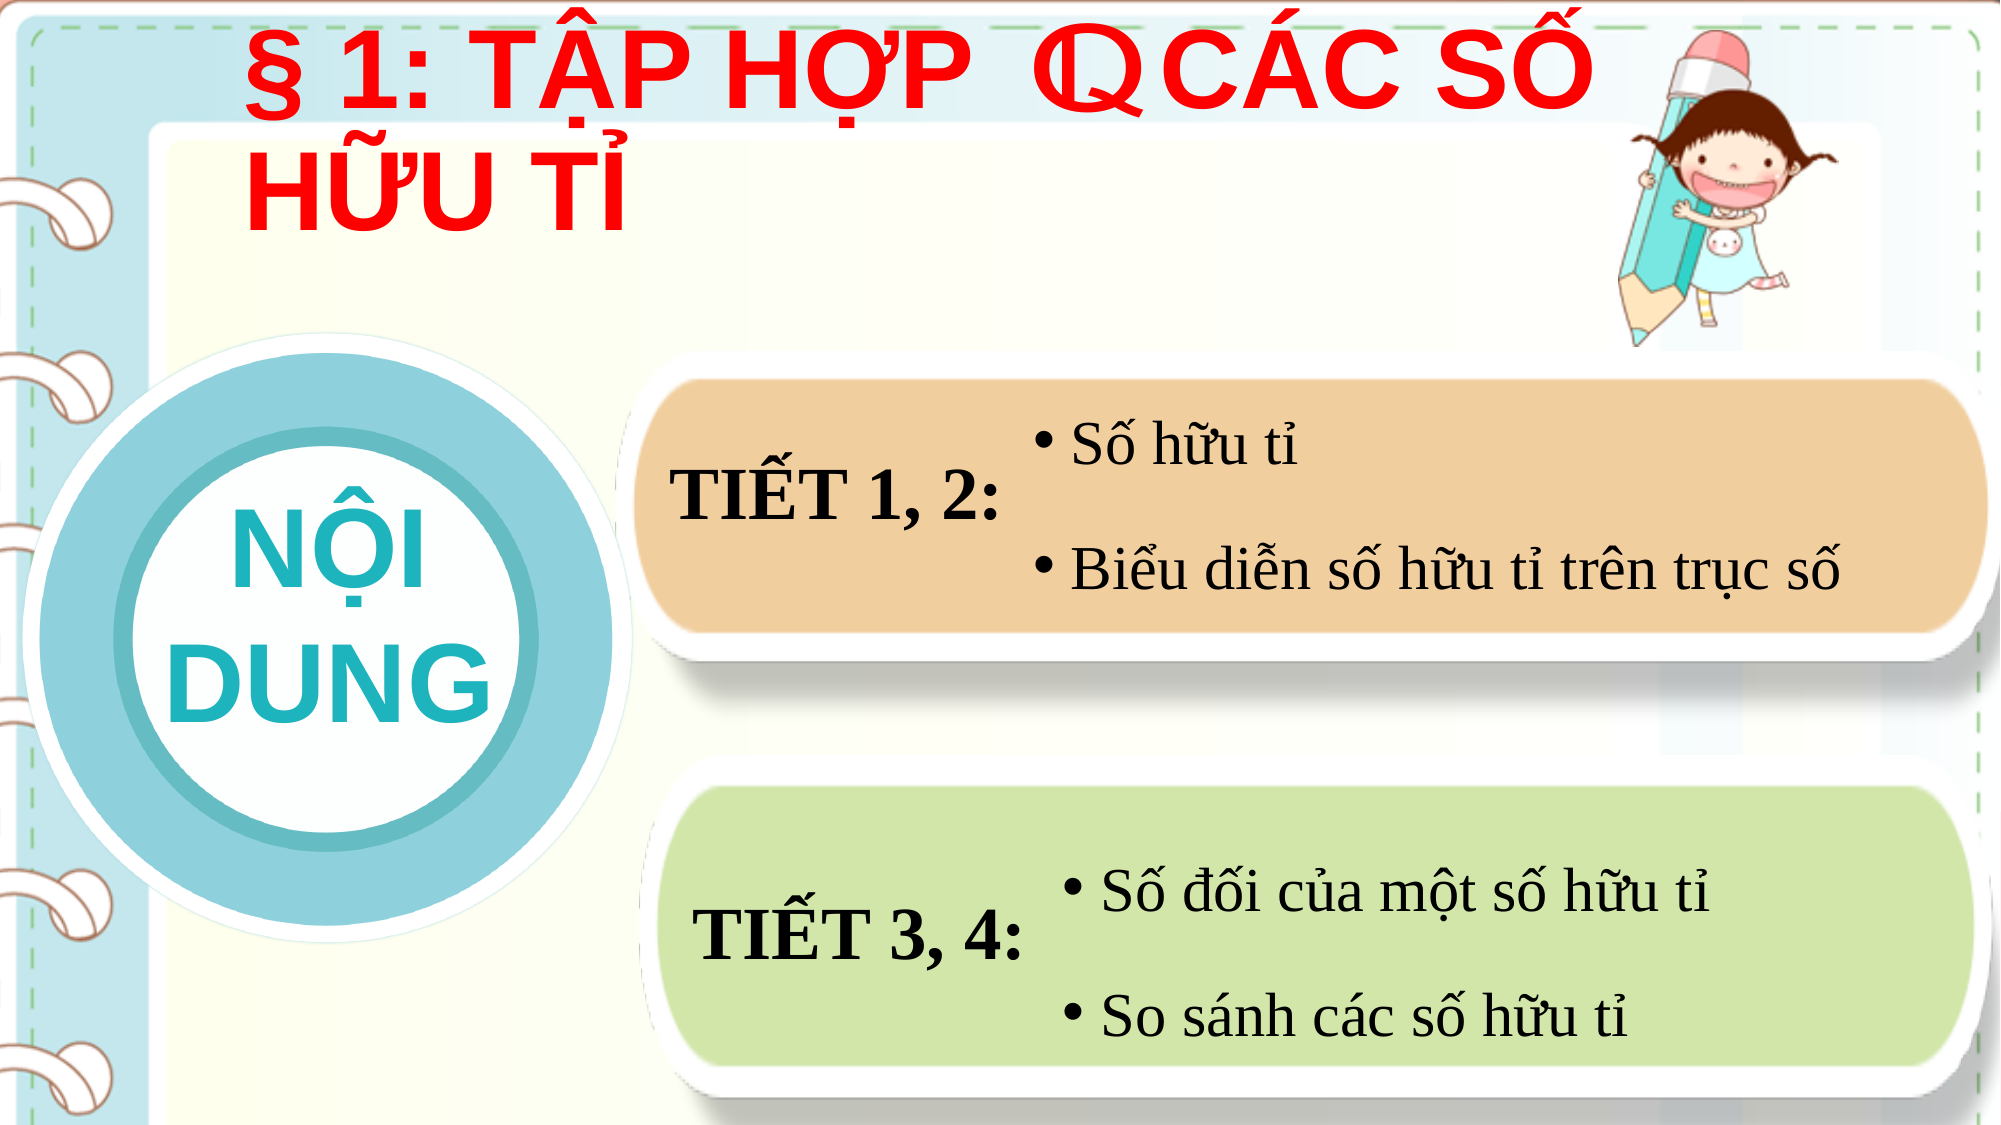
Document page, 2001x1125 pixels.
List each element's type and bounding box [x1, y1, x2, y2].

picture [0, 0, 2001, 1125]
text_box [1008, 0, 1177, 158]
